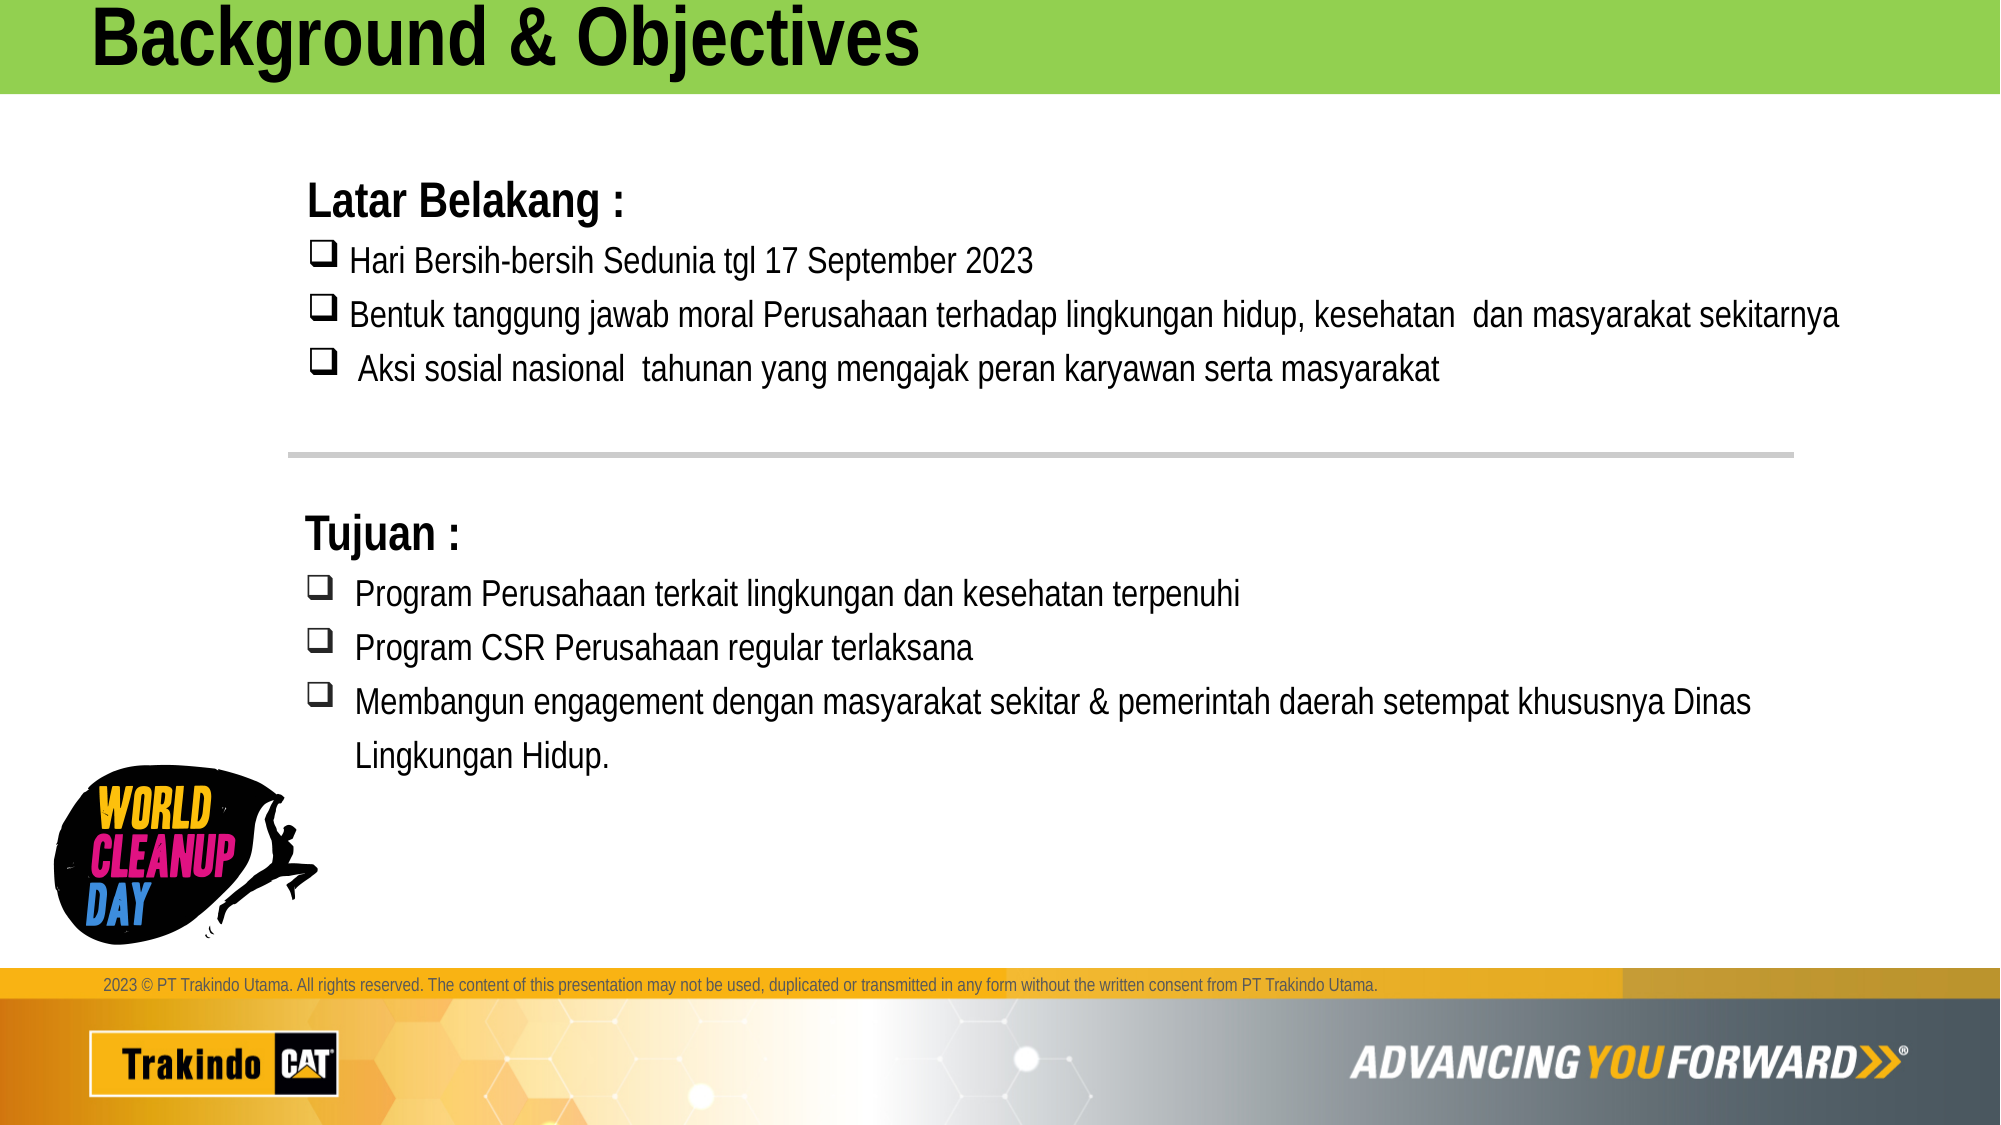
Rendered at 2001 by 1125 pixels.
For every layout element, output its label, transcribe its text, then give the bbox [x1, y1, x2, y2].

picture [0, 968, 2000, 1125]
text_box Background & Objectives [0, 0, 2000, 95]
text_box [233, 109, 1919, 915]
picture [44, 756, 326, 956]
